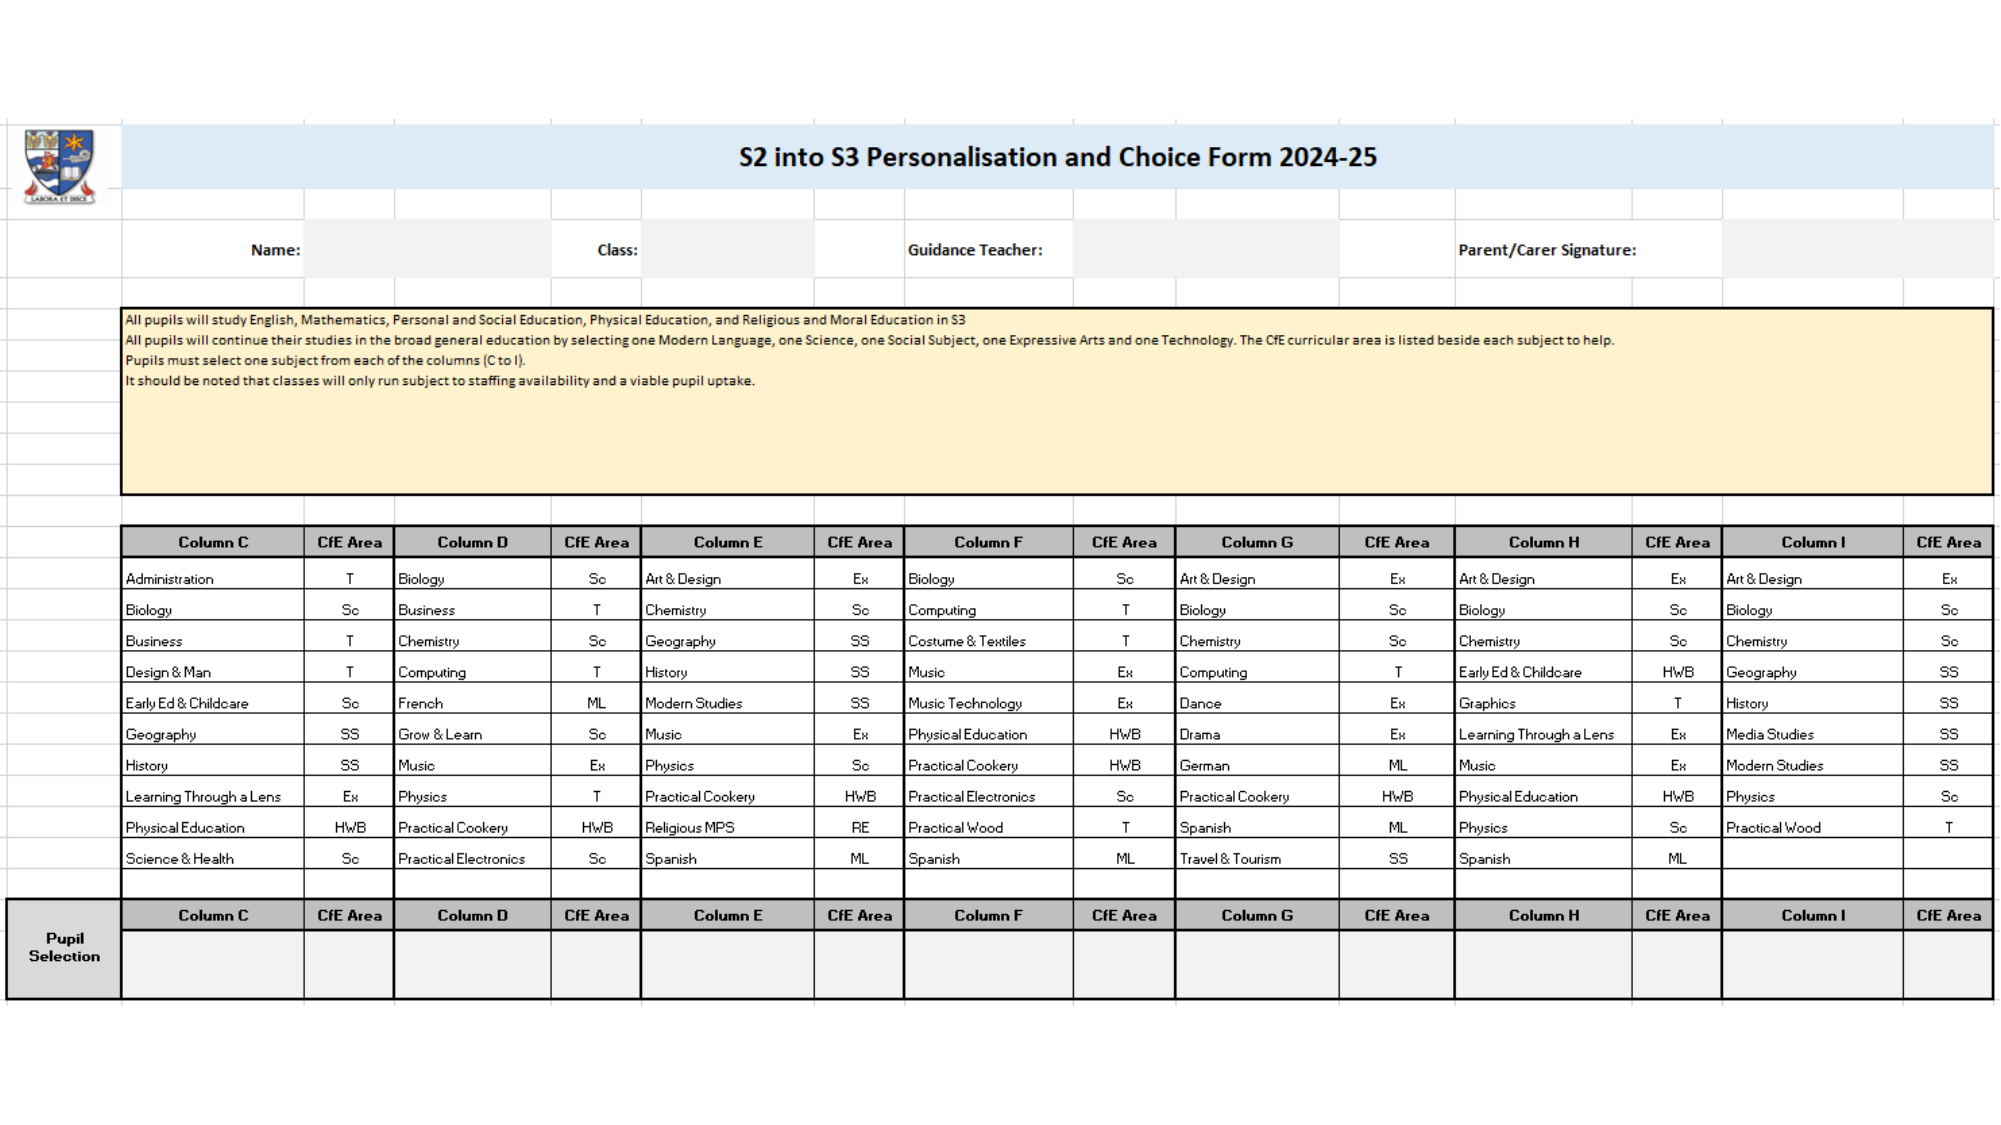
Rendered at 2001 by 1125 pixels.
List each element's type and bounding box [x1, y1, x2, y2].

picture [0, 119, 2000, 1006]
